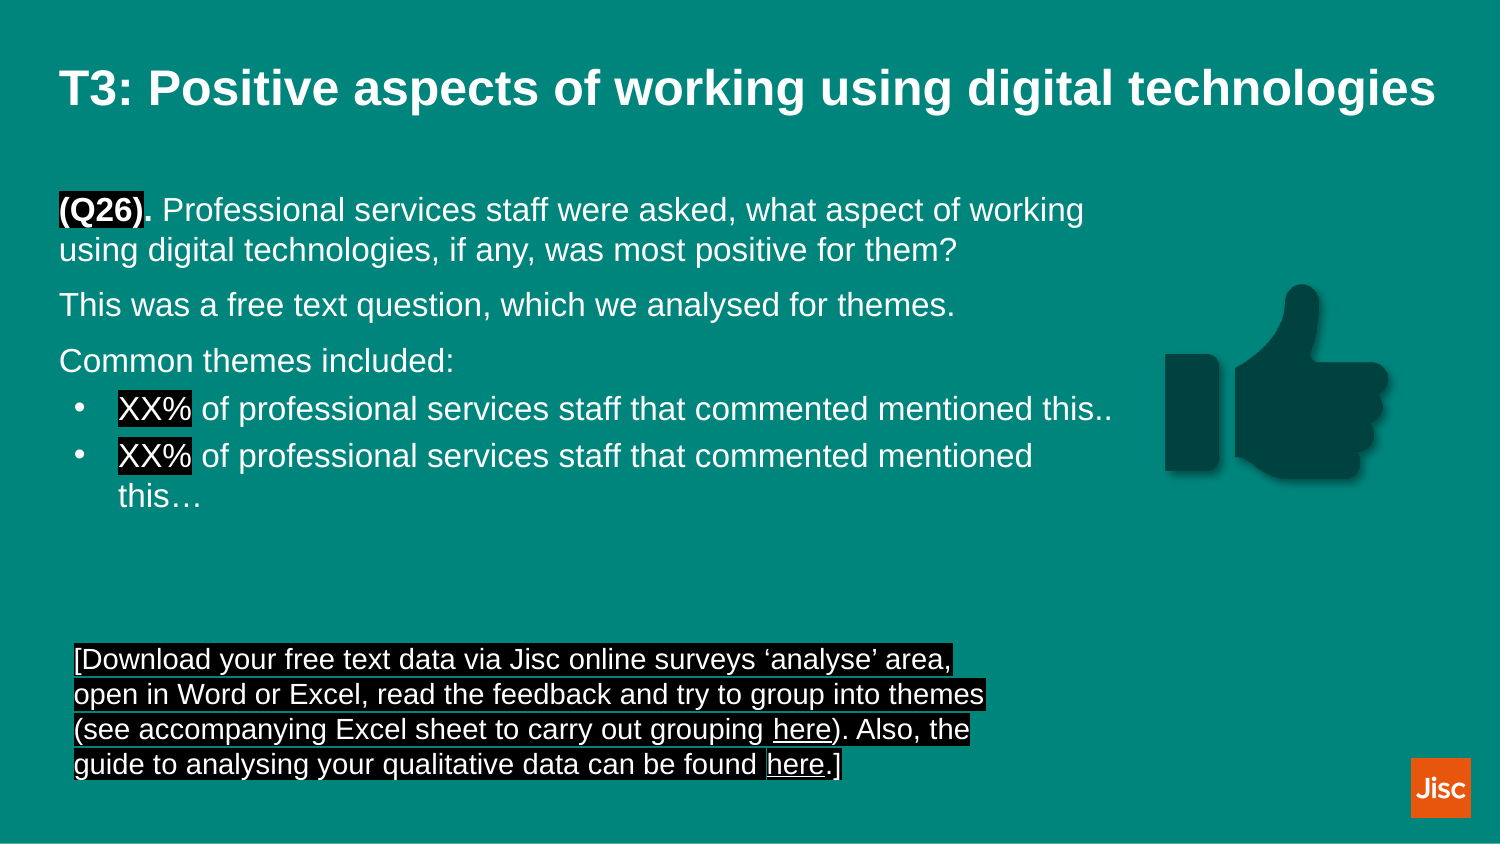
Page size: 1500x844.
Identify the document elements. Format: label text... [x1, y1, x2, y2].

title T3: Positive aspects of working using digital technologies [58, 55, 1453, 112]
picture [1411, 758, 1471, 818]
text_box [Download your free text data via Jisc online surveys ‘analyse’ area, open in Word or Excel, read the feedback and try to group into themes (see accompanying Excel sheet to carry out grouping here). Also, the guide to analysing your qualitative data can be found here.] [58, 632, 1041, 822]
list (Q26). Professional services staff were asked, what aspect of working using digital technologies, if any, was most positive for them? This was a free text question, which we analysed for themes. Common themes included: XX% of professional services staff that commented mentioned this.. XX% of professional services staff that commented mentioned this… [58, 187, 1129, 531]
picture [1143, 248, 1410, 515]
